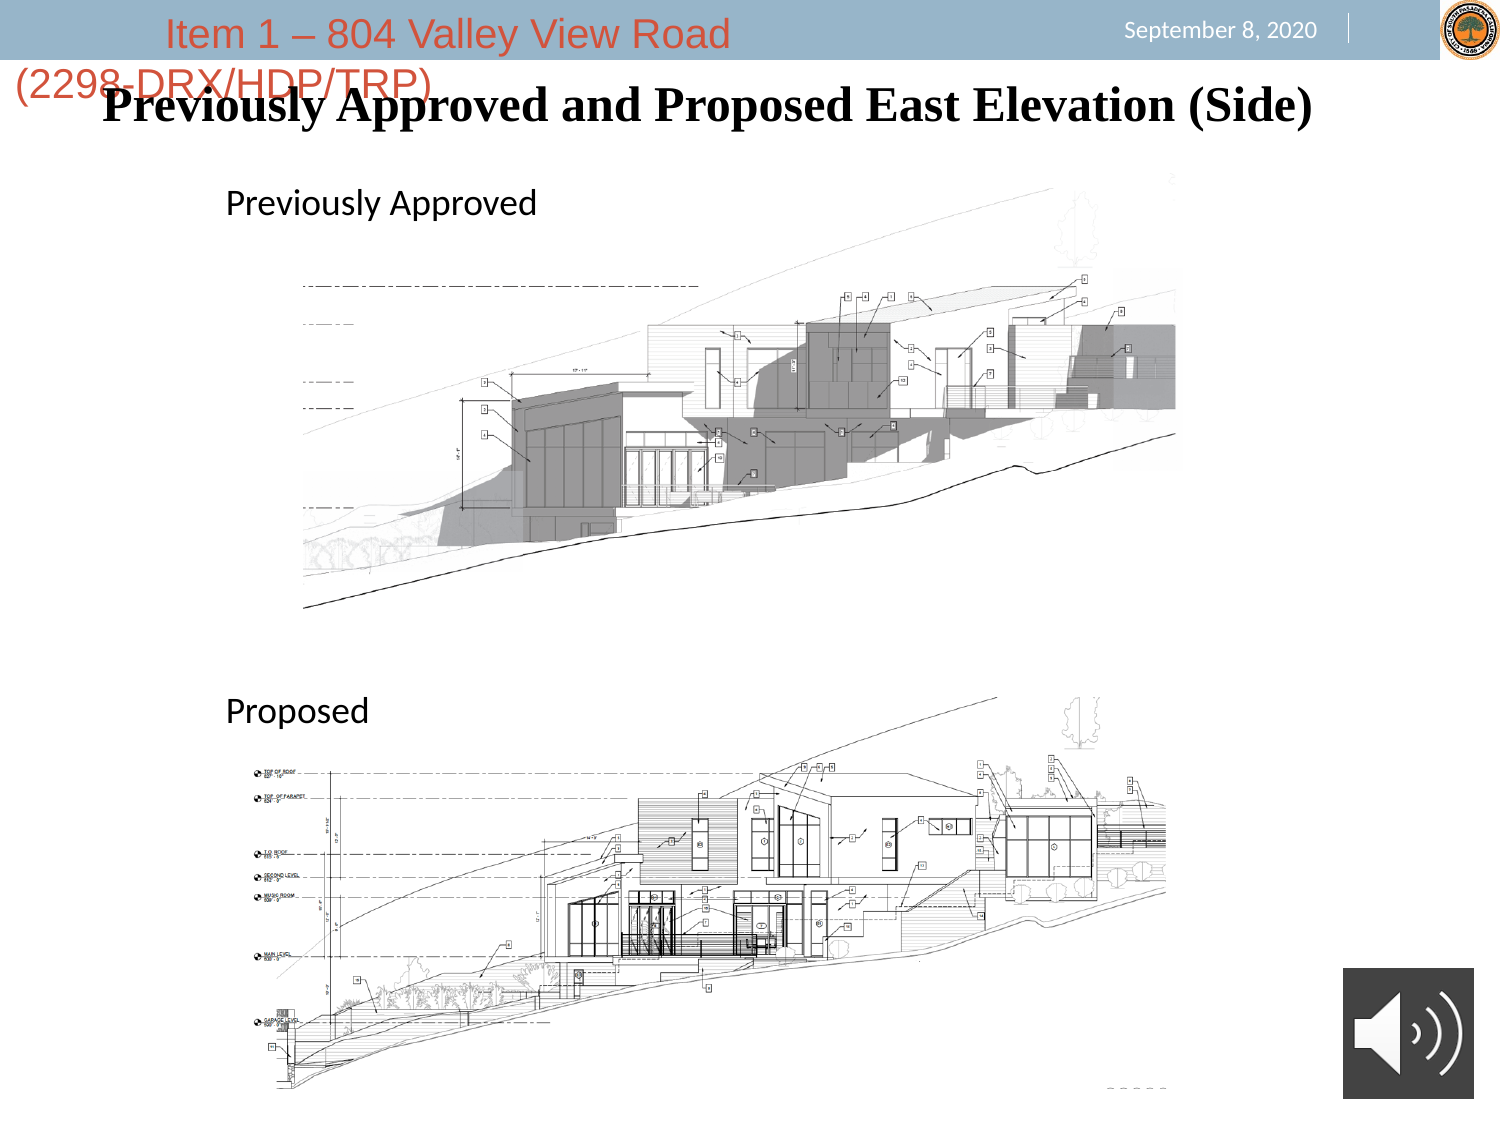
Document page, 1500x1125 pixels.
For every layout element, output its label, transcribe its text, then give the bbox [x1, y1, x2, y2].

text_box Previously Approved [211, 170, 555, 231]
text_box Proposed [211, 678, 448, 739]
picture [303, 173, 1183, 642]
picture [1440, 0, 1500, 60]
picture [245, 697, 1214, 1089]
text_box Previously Approved and Proposed East Elevation (Side) [87, 64, 1452, 200]
picture [1341, 966, 1475, 1100]
